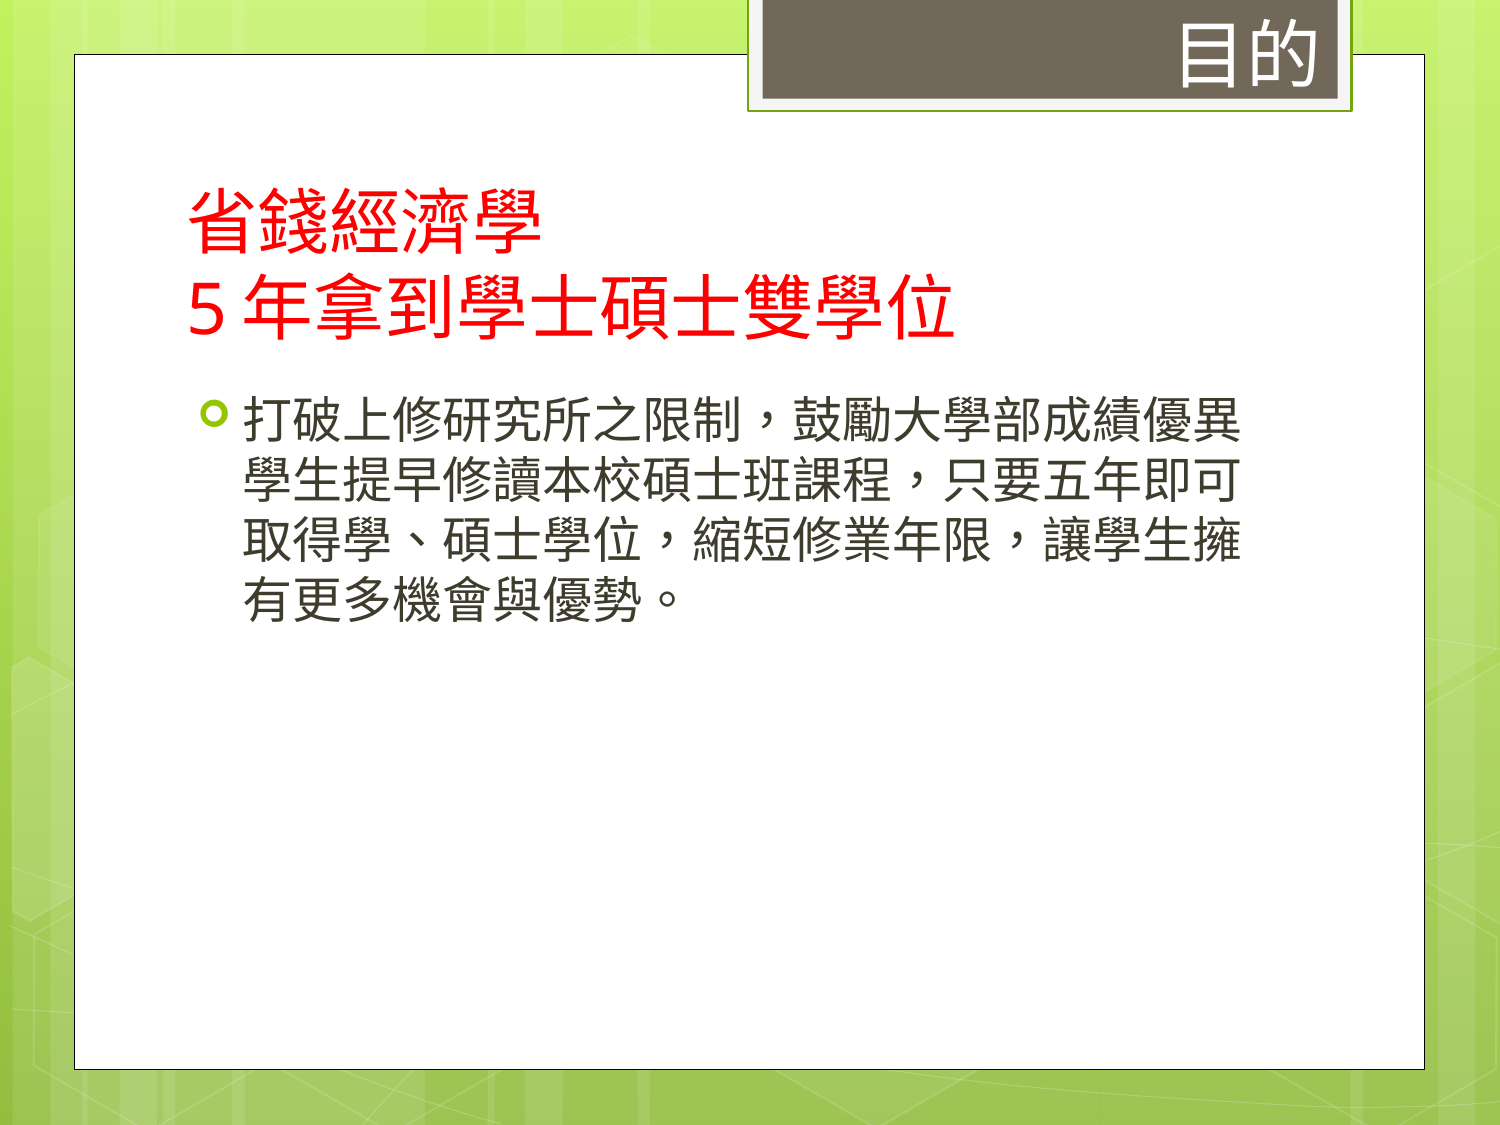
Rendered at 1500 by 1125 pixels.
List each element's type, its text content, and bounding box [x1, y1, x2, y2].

text_box 目的 [1156, 0, 1337, 105]
list 打破上修研究所之限制，鼓勵大學部成績優異學生提早修讀本校碩士班課程，只要五年即可取得學、碩士學位，縮短修業年限，讓學生擁有更多機會與優勢。 [171, 381, 1283, 957]
title 省錢經濟學 5年拿到學士碩士雙學位 [171, 168, 1324, 357]
